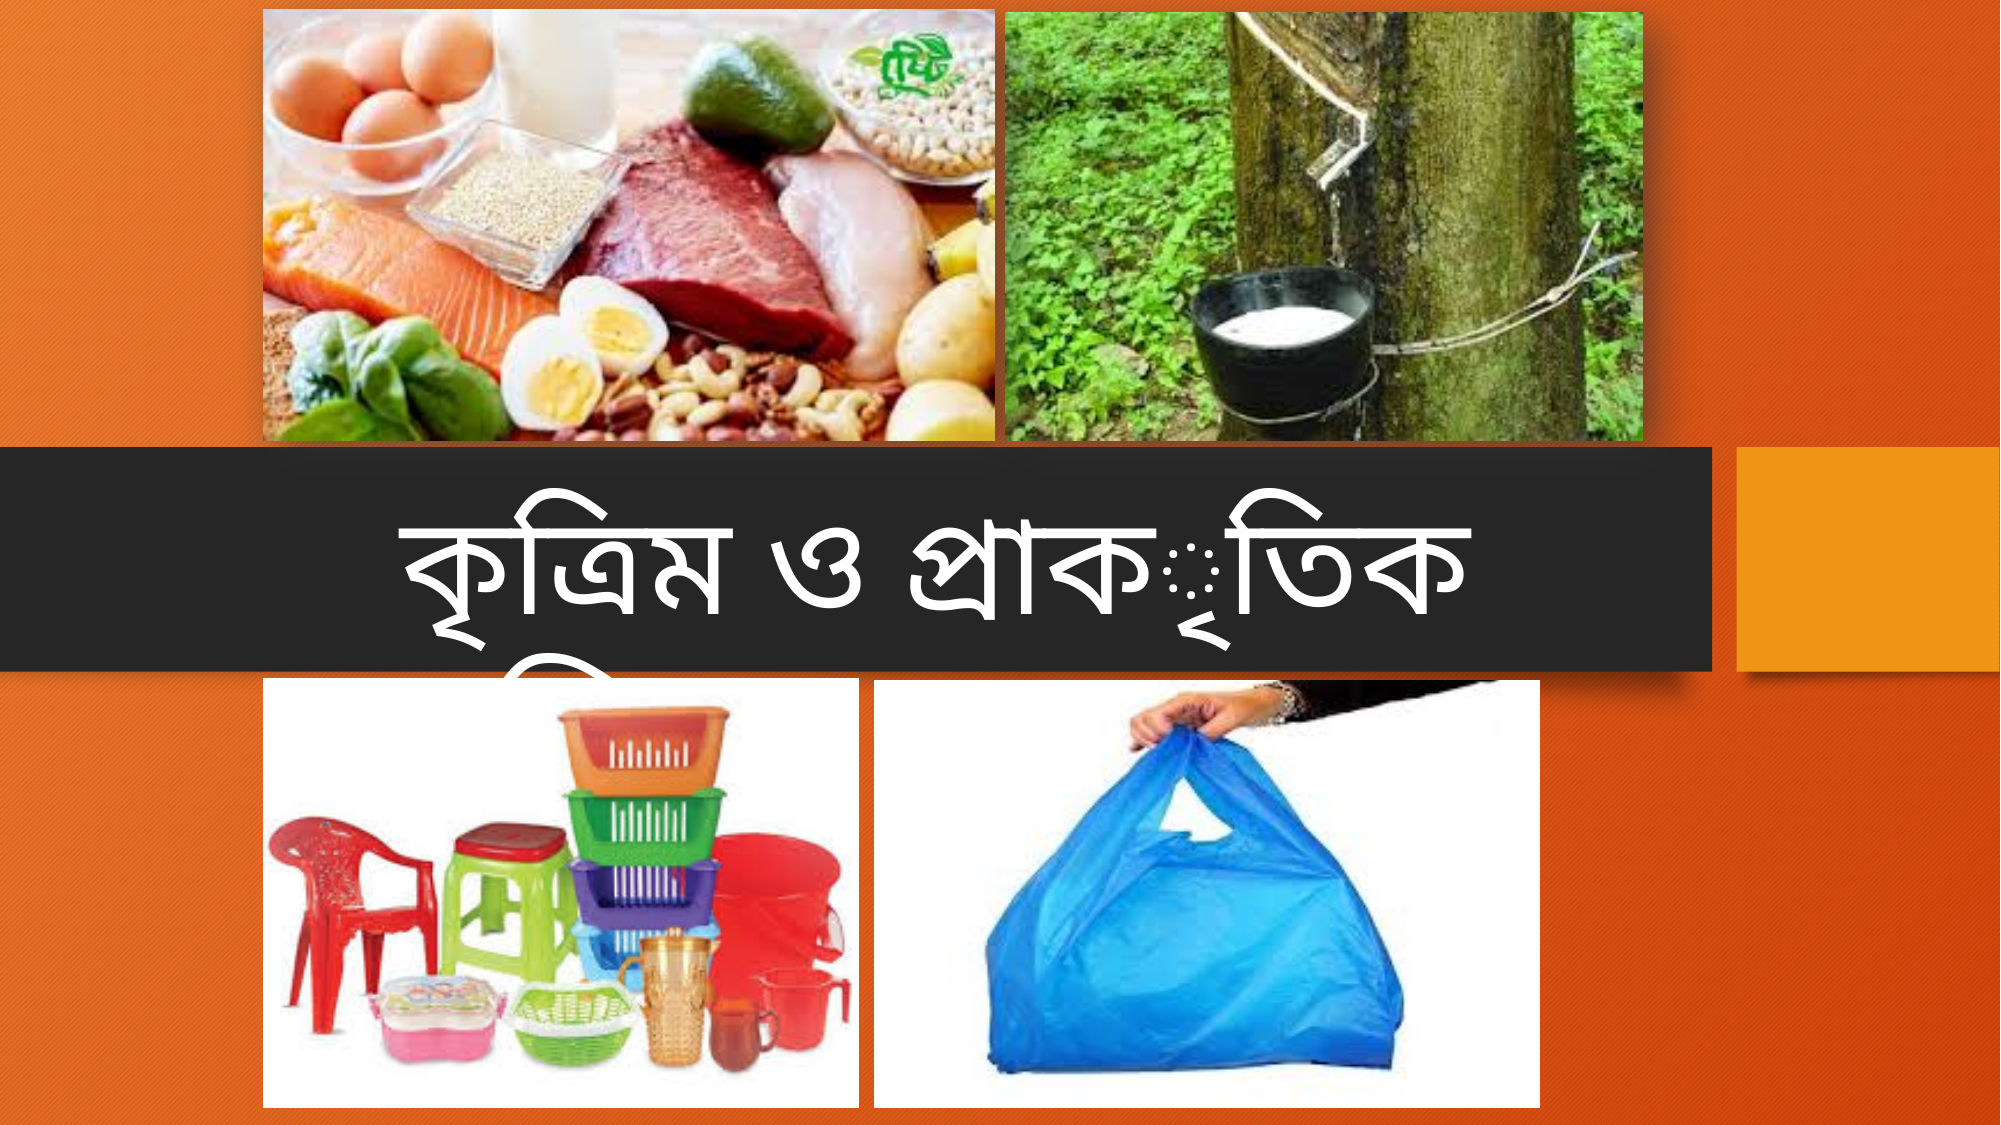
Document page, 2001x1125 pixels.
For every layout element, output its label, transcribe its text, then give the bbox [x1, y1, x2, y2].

picture [1005, 12, 1644, 441]
picture [874, 680, 1540, 1108]
picture [1736, 672, 2000, 695]
picture [262, 9, 995, 441]
picture [0, 672, 859, 1108]
picture [1563, 672, 1713, 724]
text_box কৃত্রিম ও প্রাকৃতিক পলিমার [385, 469, 1563, 815]
